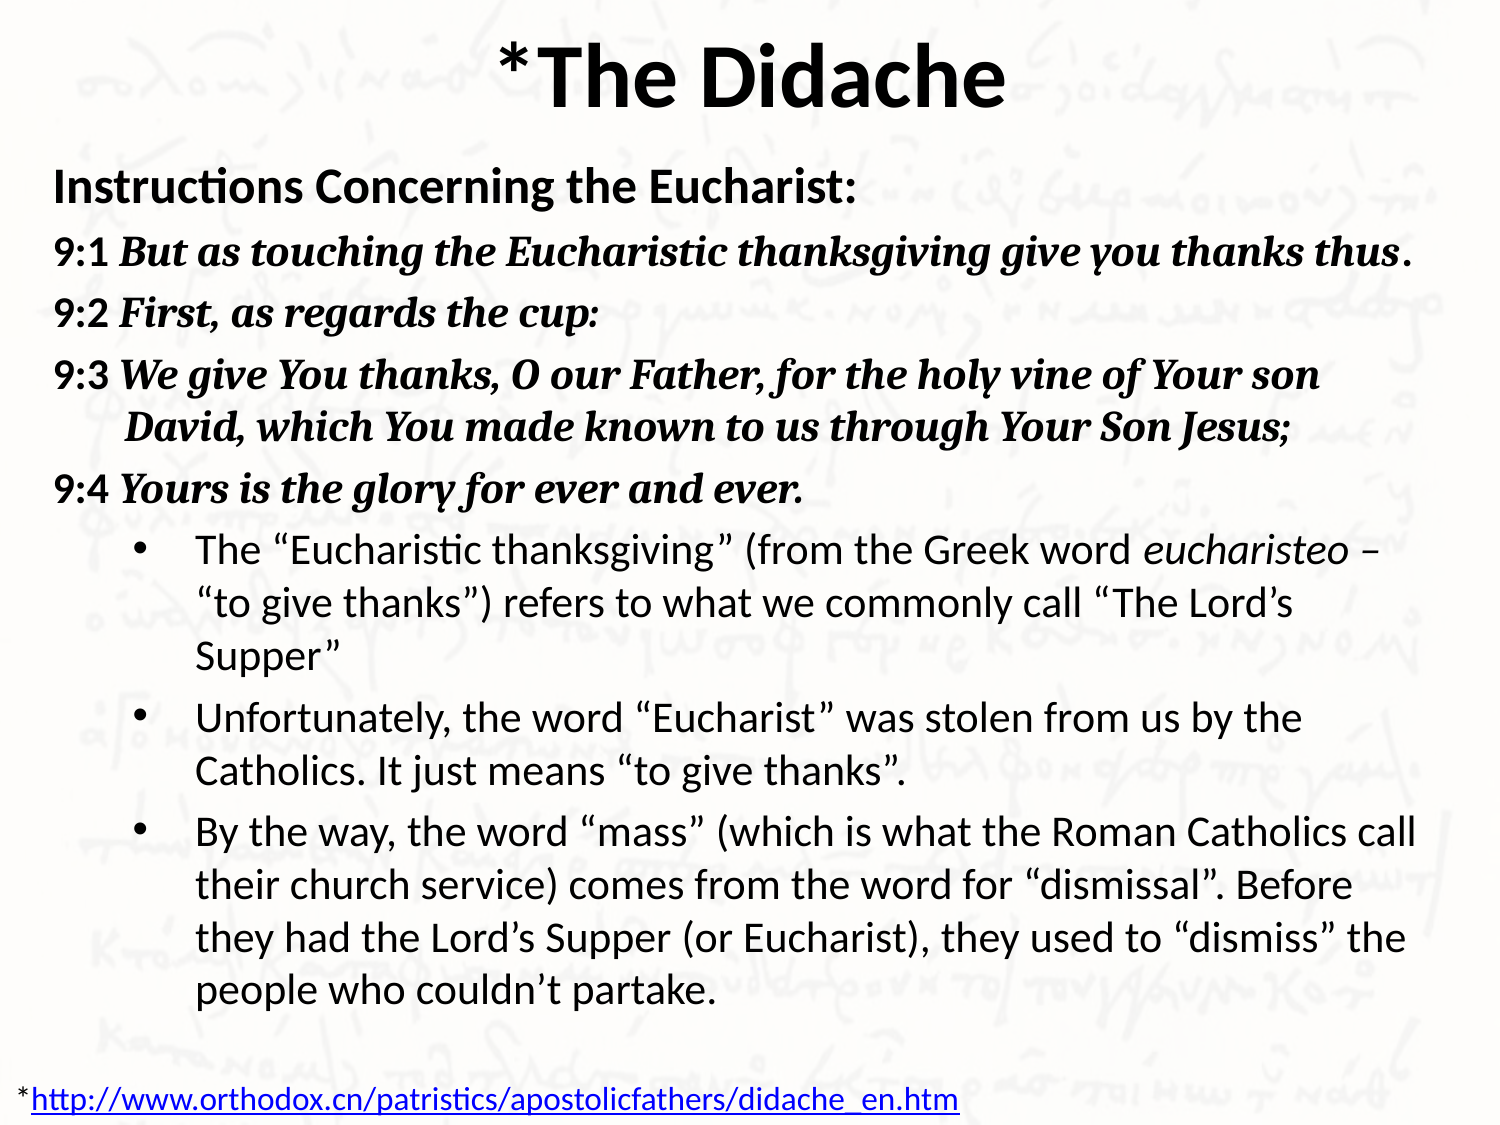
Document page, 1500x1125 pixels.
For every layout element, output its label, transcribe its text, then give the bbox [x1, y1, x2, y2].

title *The Didache [0, 4, 1500, 138]
text_box *http://www.orthodox.cn/patristics/apostolicfathers/didache_en.htm [0, 1069, 1500, 1125]
list Instructions Concerning the Eucharist: 9:1 But as touching the Eucharistic thanksgiving give you thanks thus. 9:2 First, as regards the cup: 9:3 We give You thanks, O our Father, for the holy vine of Your son David, which You made known to us through Your Son Jesus; 9:4 Yours is the glory for ever and ever. The “Eucharistic thanksgiving” (from the Greek word eucharisteo – “to give thanks”) refers to what we commonly call “The Lord’s Supper” Unfortunately, the word “Eucharist” was stolen from us by the Catholics. It just means “to give thanks”. By the way, the word “mass” (which is what the Roman Catholics call their church service) comes from the word for “dismissal”. Before they had the Lord’s Supper (or Eucharist), they used to “dismiss” the people who couldn’t partake. [37, 144, 1438, 1069]
